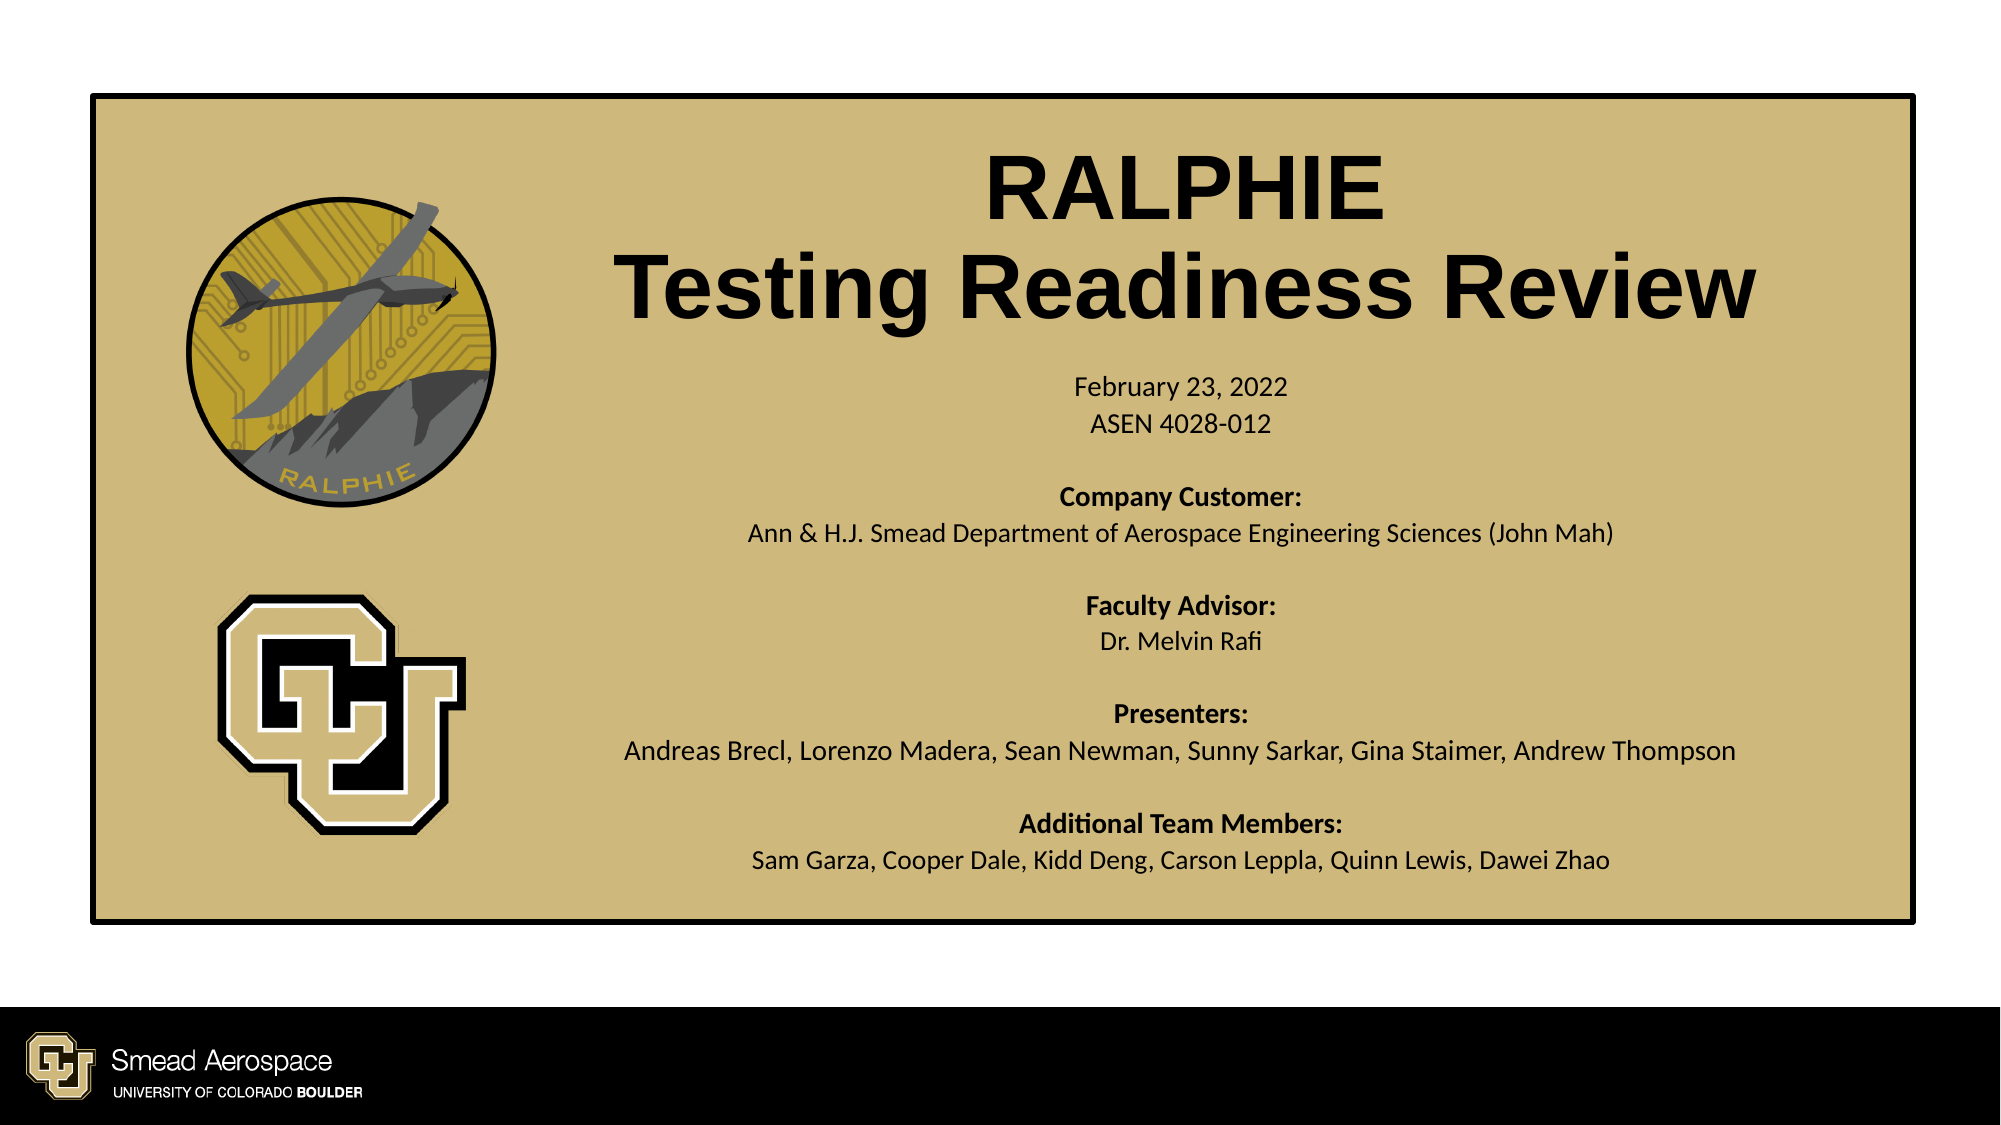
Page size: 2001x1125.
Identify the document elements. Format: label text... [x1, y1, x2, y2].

subtitle February 23, 2022 ASEN 4028-012 Company Customer: Ann & H.J. Smead Department of Aerospace Engineering Sciences (John Mah) Faculty Advisor: Dr. Melvin Rafi Presenters: Andreas Brecl, Lorenzo Madera, Sean Newman, Sunny Sarkar, Gina Staimer, Andrew Thompson Additional Team Members: Sam Garza, Cooper Dale, Kidd Deng, Carson Leppla, Quinn Lewis, Dawei Zhao [454, 373, 1909, 924]
picture [26, 1032, 362, 1100]
title RALPHIE Testing Readiness Review [574, 105, 1914, 373]
picture [114, 87, 569, 838]
